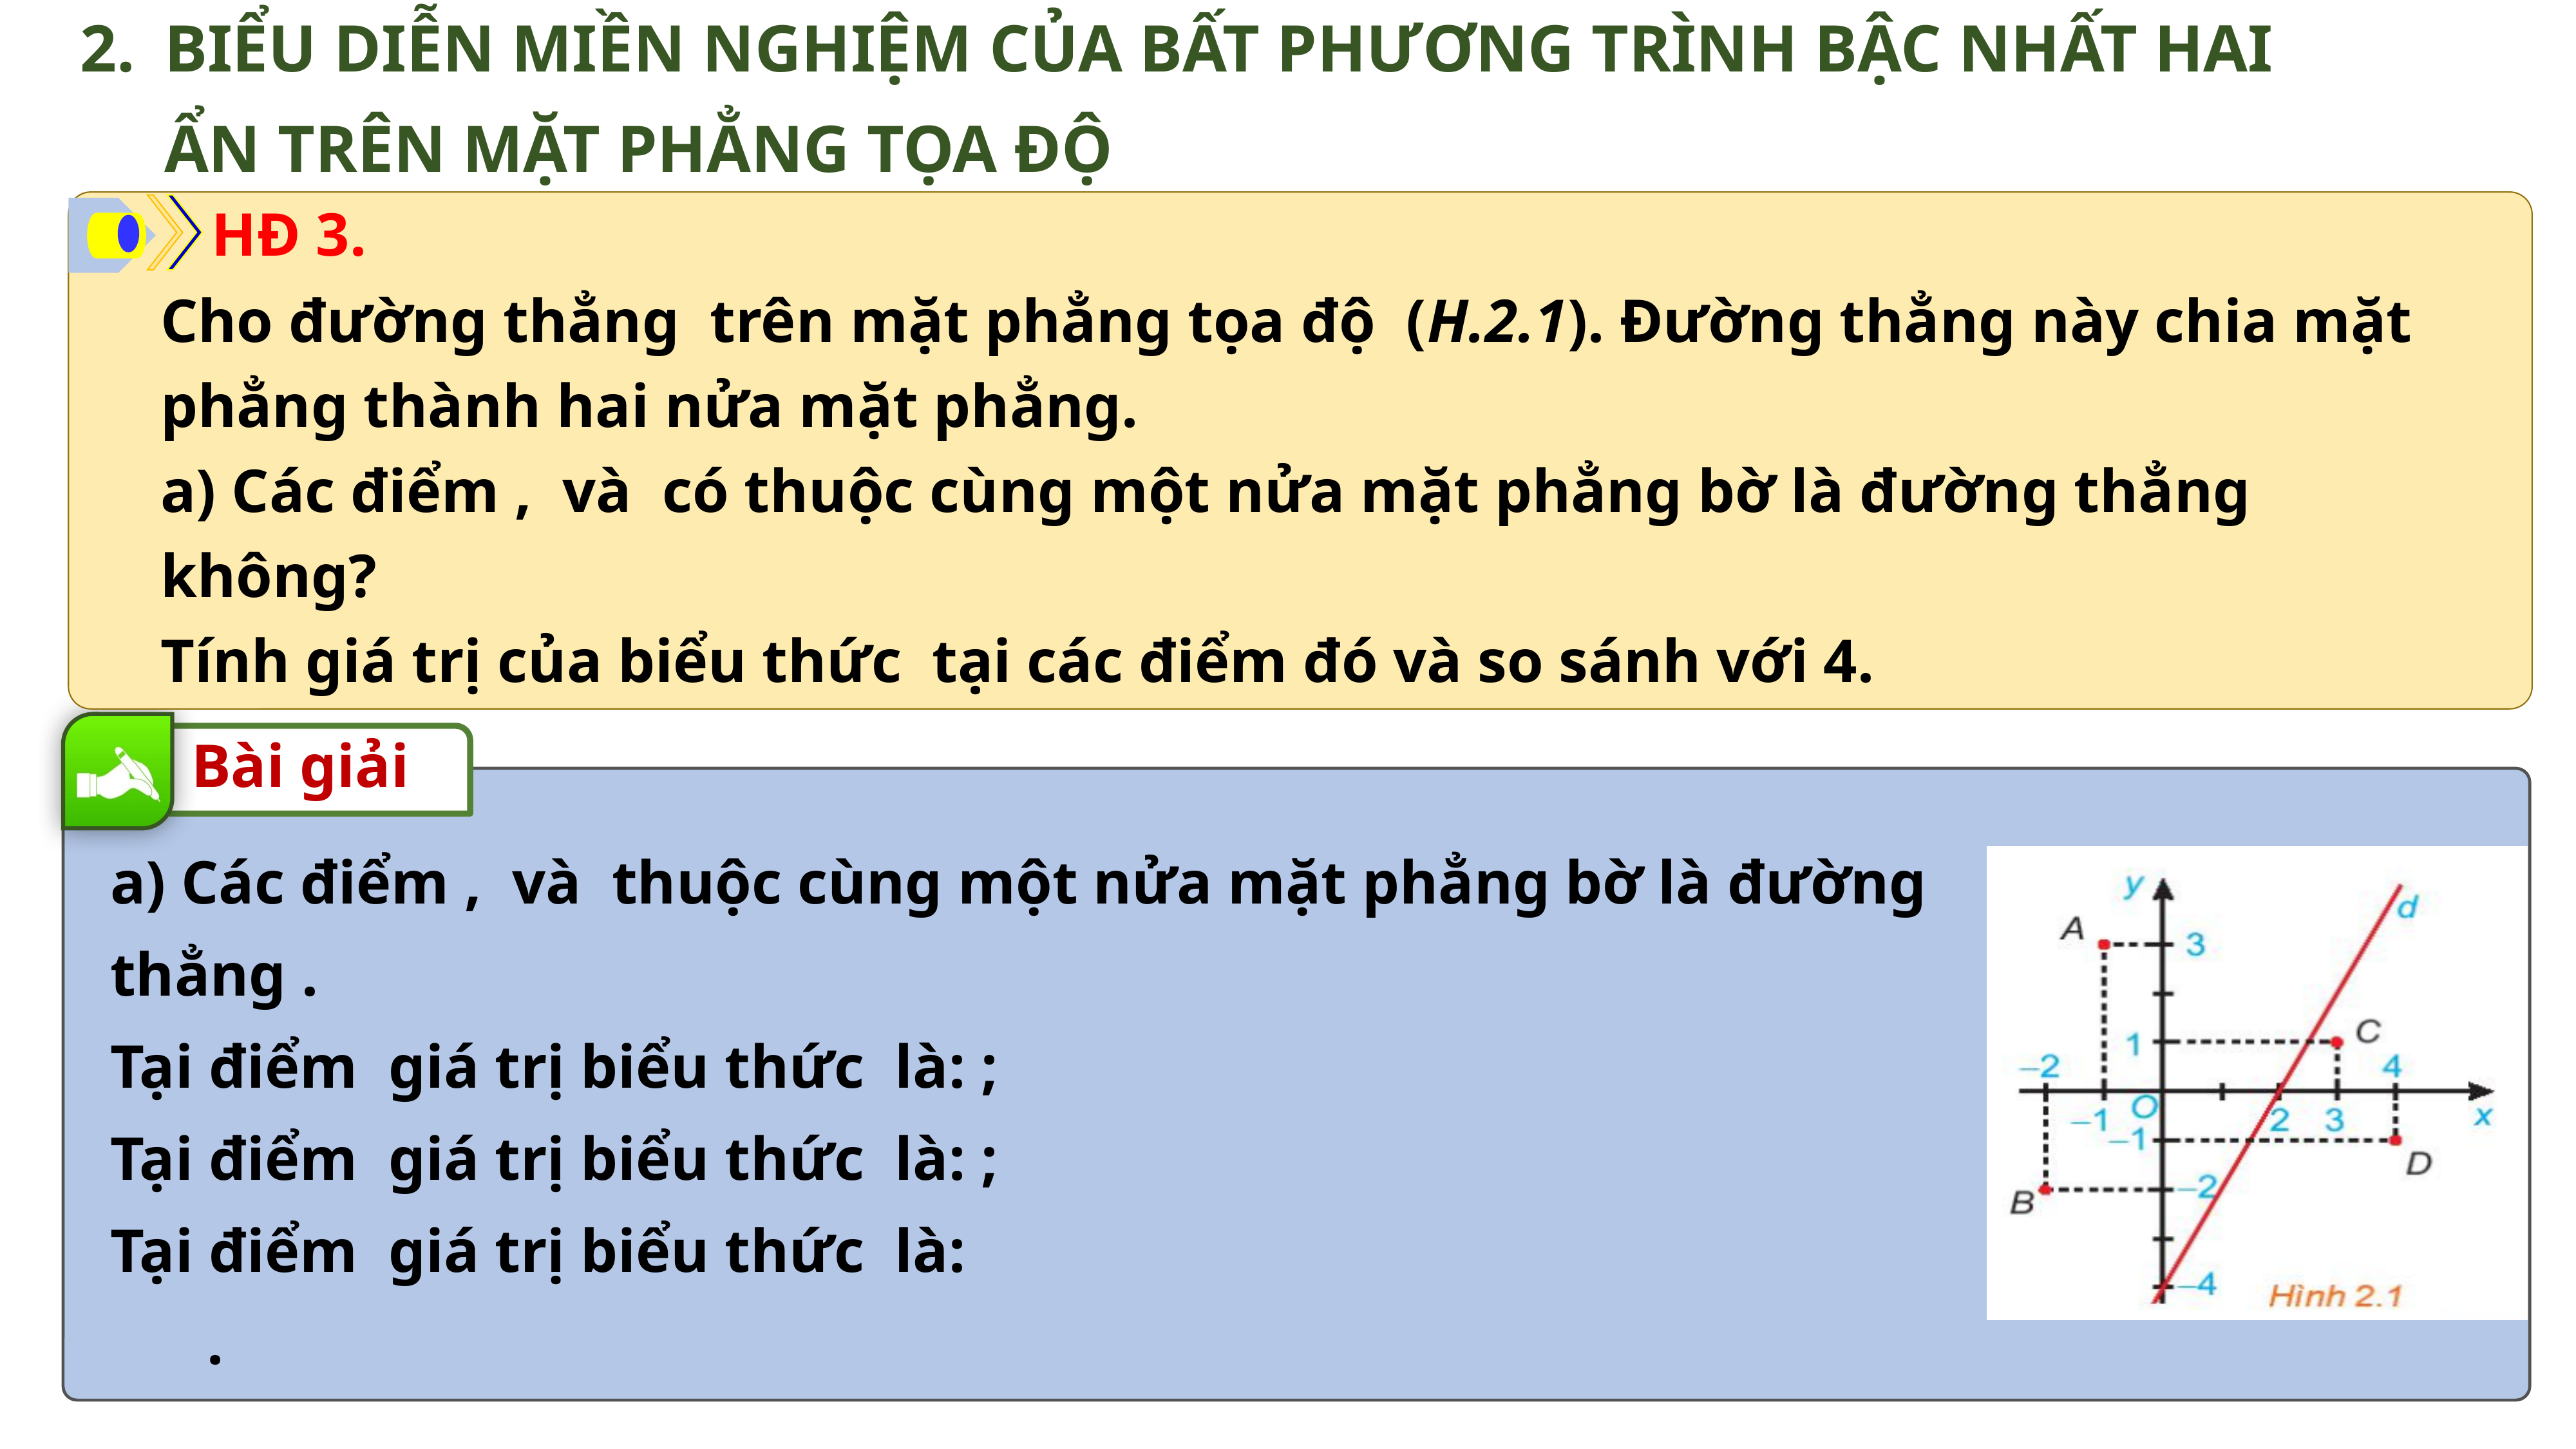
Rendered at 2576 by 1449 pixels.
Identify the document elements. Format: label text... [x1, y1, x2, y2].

picture [1987, 846, 2528, 1320]
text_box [68, 192, 2532, 709]
text_box 2. BIỂU DIỄN MIỀN NGHIỆM CỦA BẤT PHƯƠNG TRÌNH BẬC NHẤT HAI ẨN TRÊN MẶT PHẲNG TỌA ĐỘ [64, 0, 2383, 177]
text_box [62, 714, 2530, 1401]
